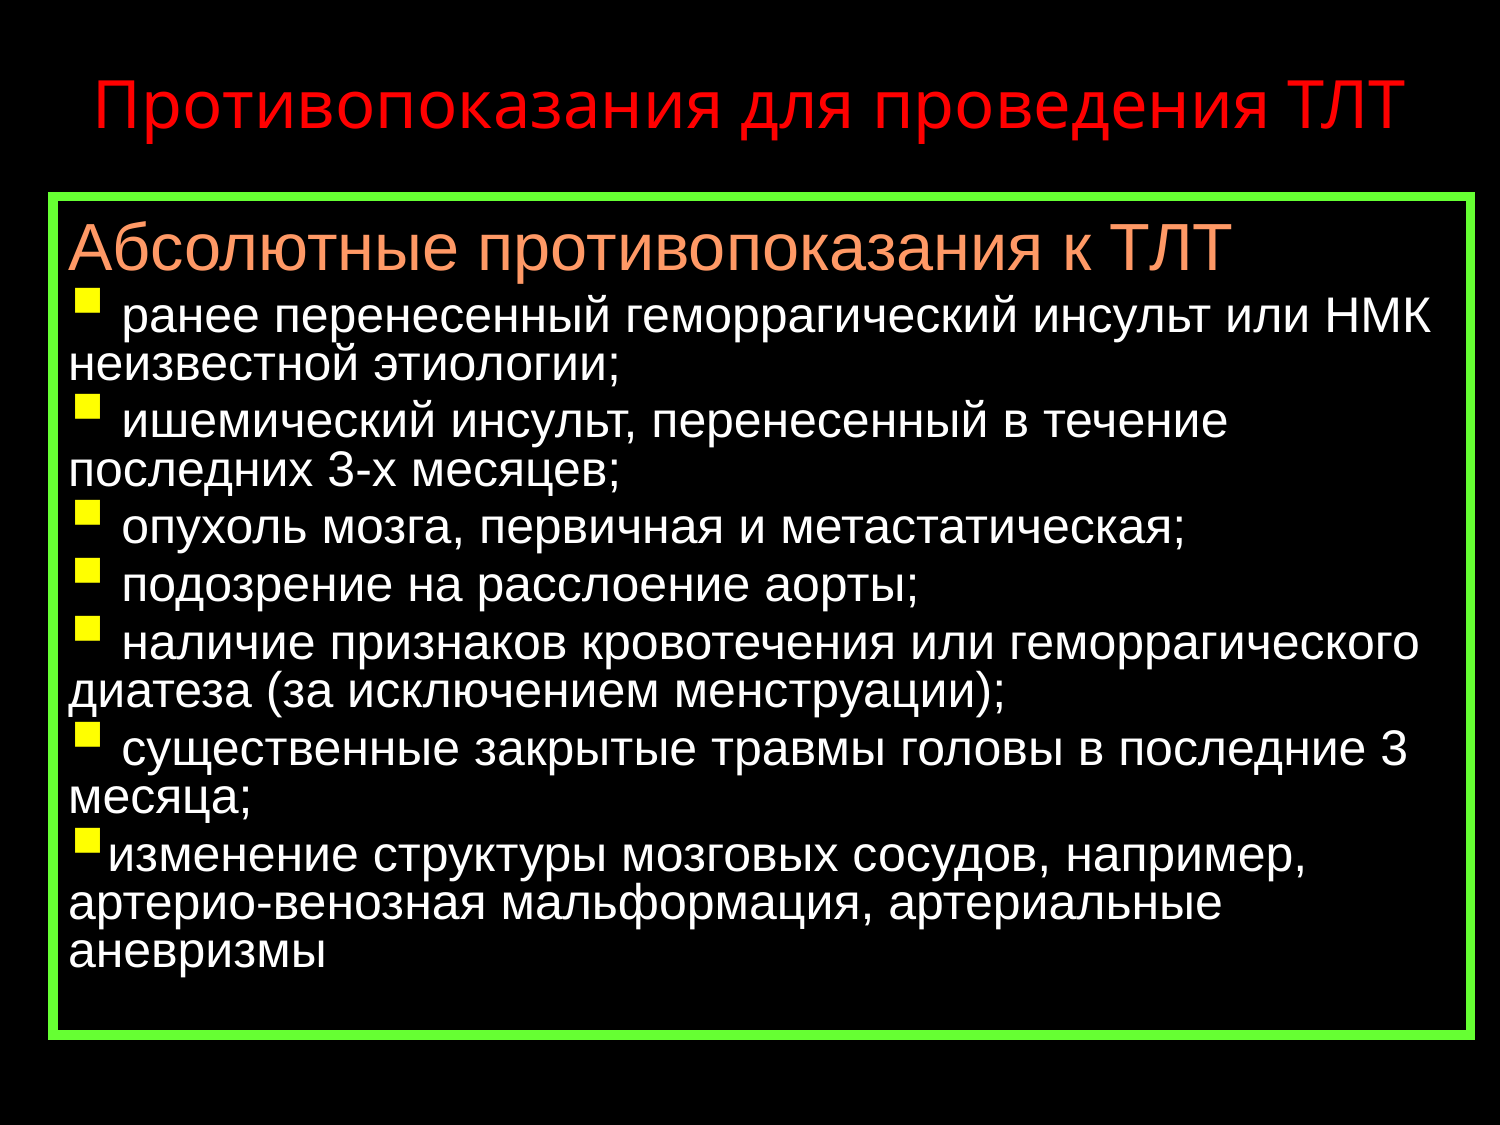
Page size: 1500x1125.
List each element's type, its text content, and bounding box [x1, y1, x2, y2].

subtitle Абсолютные противопоказания к ТЛТ ранее перенесенный геморрагический инсульт или НМК неизвестной этиологии; ишемический инсульт, перенесенный в течение последних 3-х месяцев; опухоль мозга, первичная и метастатическая; подозрение на расслоение аорты; наличие признаков кровотечения или геморрагического диатеза (за исключением менструации); существенные закрытые травмы головы в последние 3 месяца; изменение структуры мозговых сосудов, например, артерио-венозная мальформация, артериальные аневризмы [53, 196, 1471, 1035]
title Противопоказания для проведения ТЛТ [64, 42, 1436, 161]
